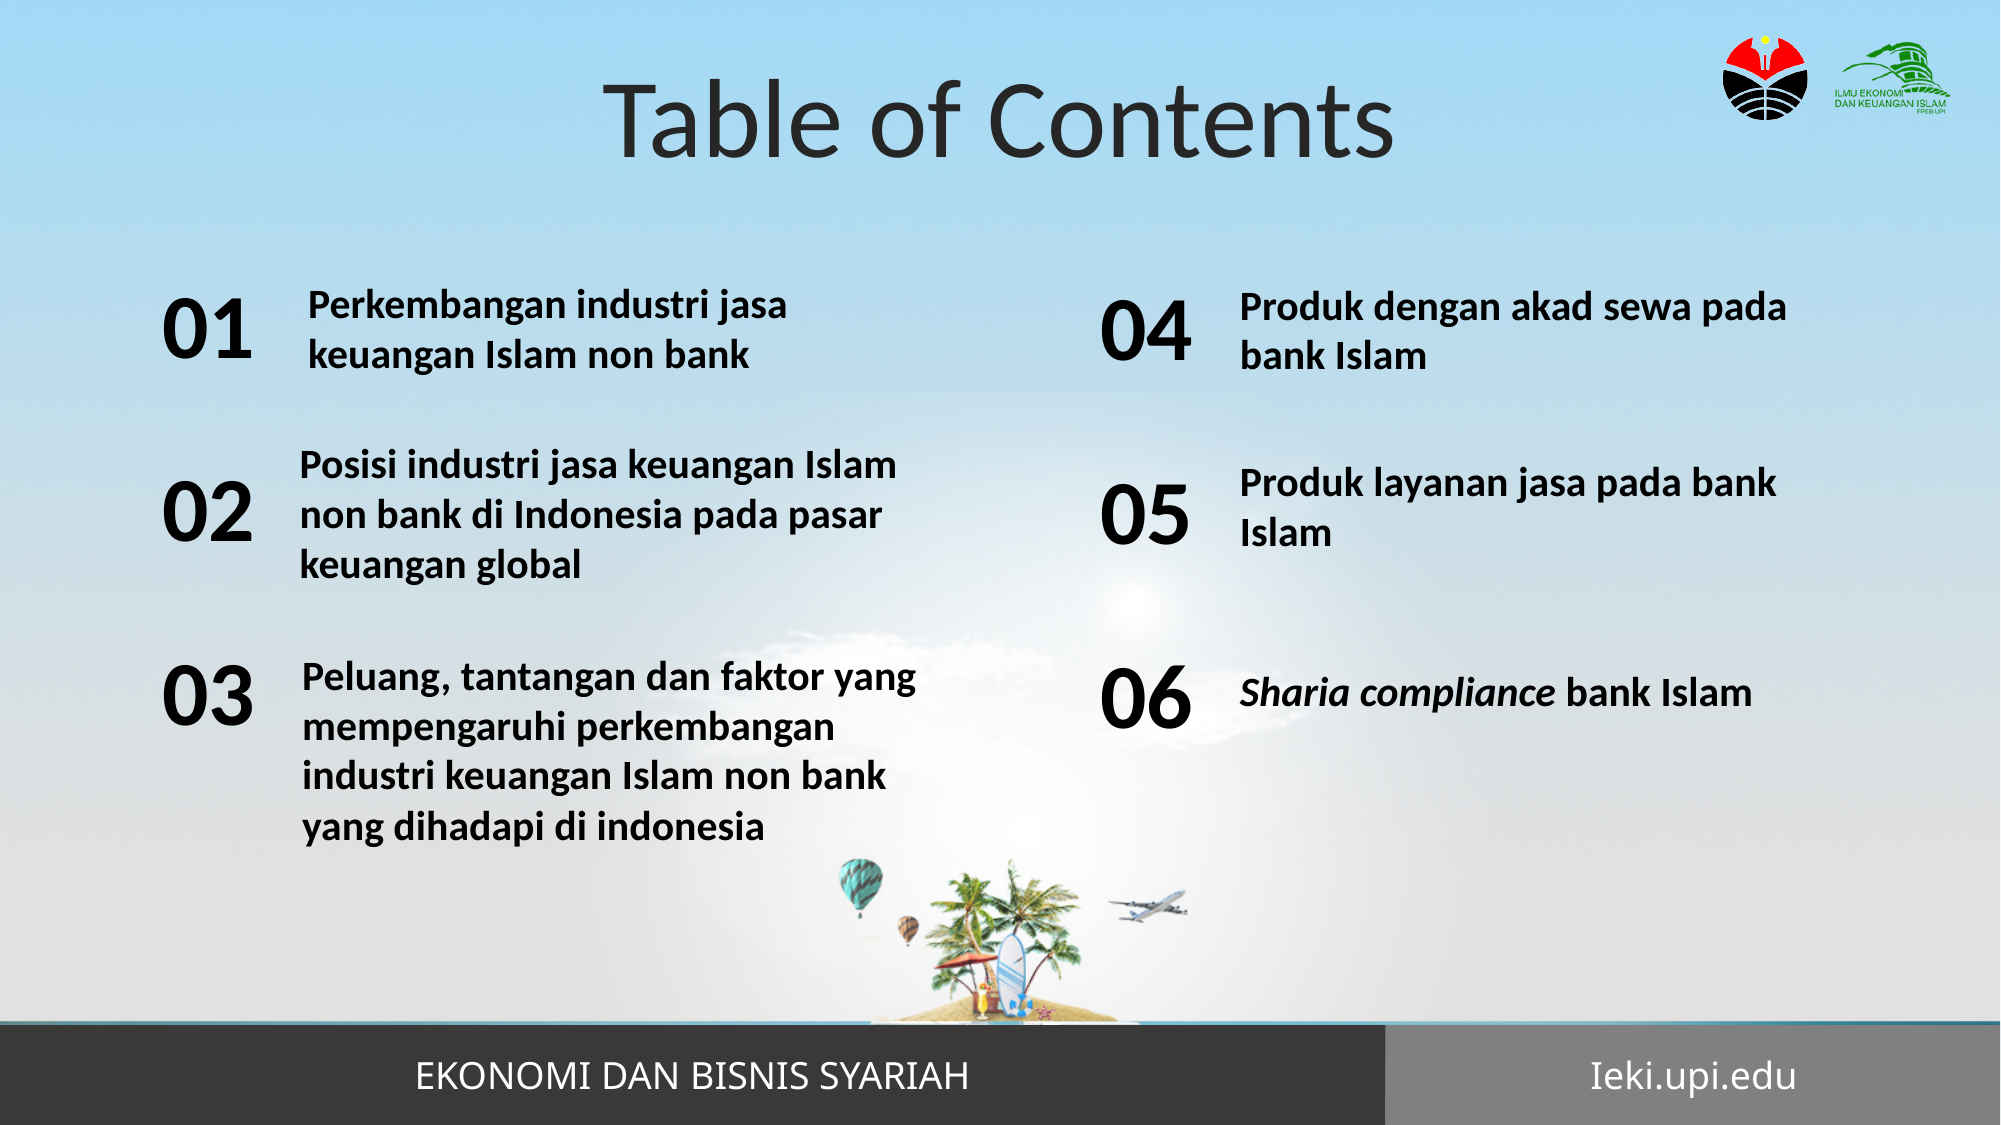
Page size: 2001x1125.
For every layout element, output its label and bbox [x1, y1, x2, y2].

picture [0, 0, 2001, 1125]
text_box [0, 28, 2000, 1125]
